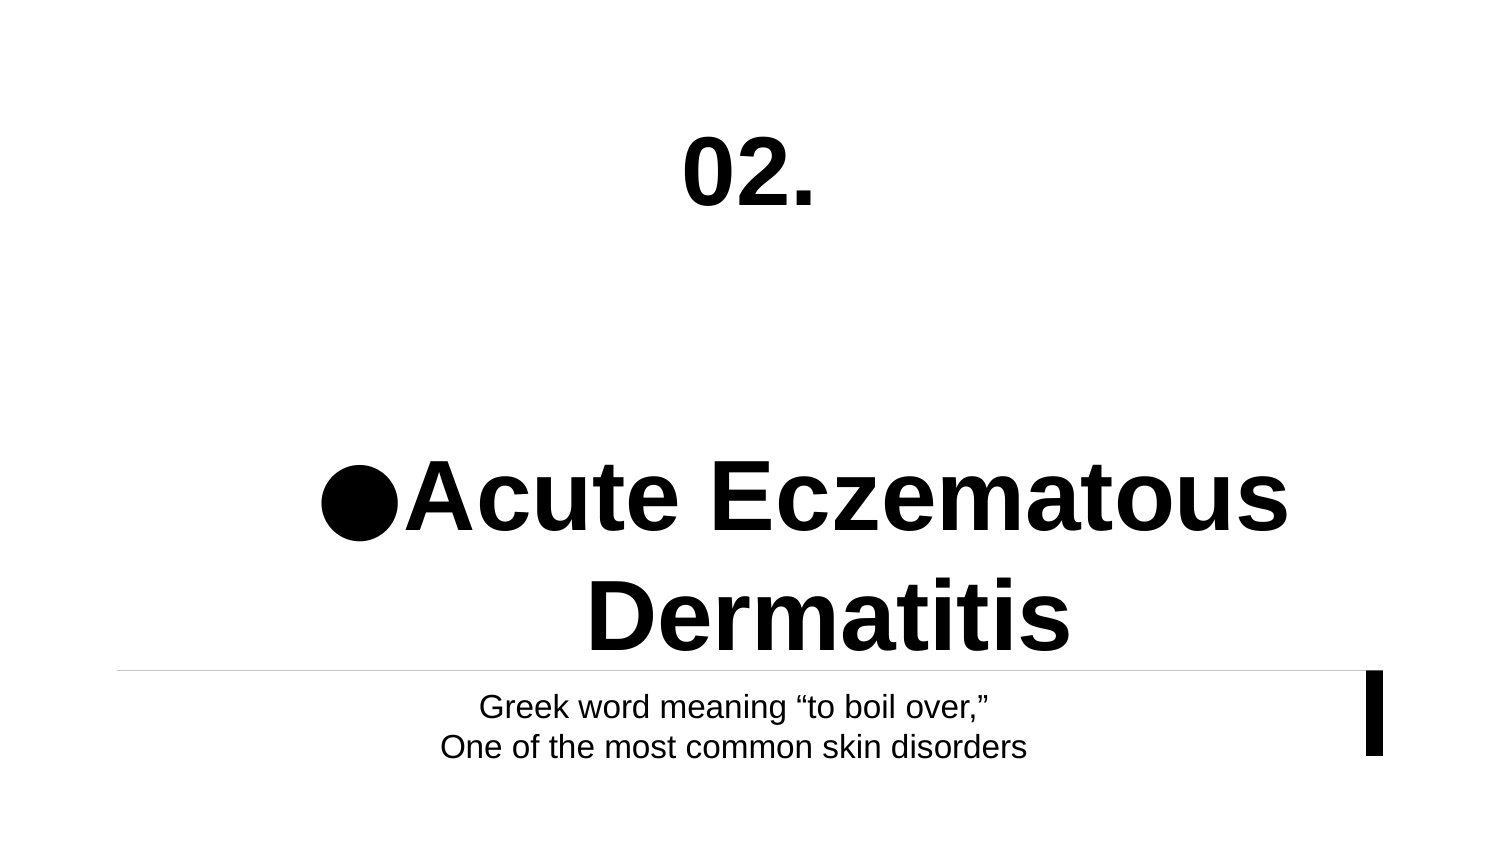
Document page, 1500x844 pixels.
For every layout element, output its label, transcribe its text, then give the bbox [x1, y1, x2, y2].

title Acute Eczematous Dermatitis [83, 312, 1500, 671]
subtitle Greek word meaning “to boil over,” One of the most common skin disorders [83, 670, 1366, 826]
title 02. [571, 19, 929, 313]
text_box [1366, 671, 1383, 756]
